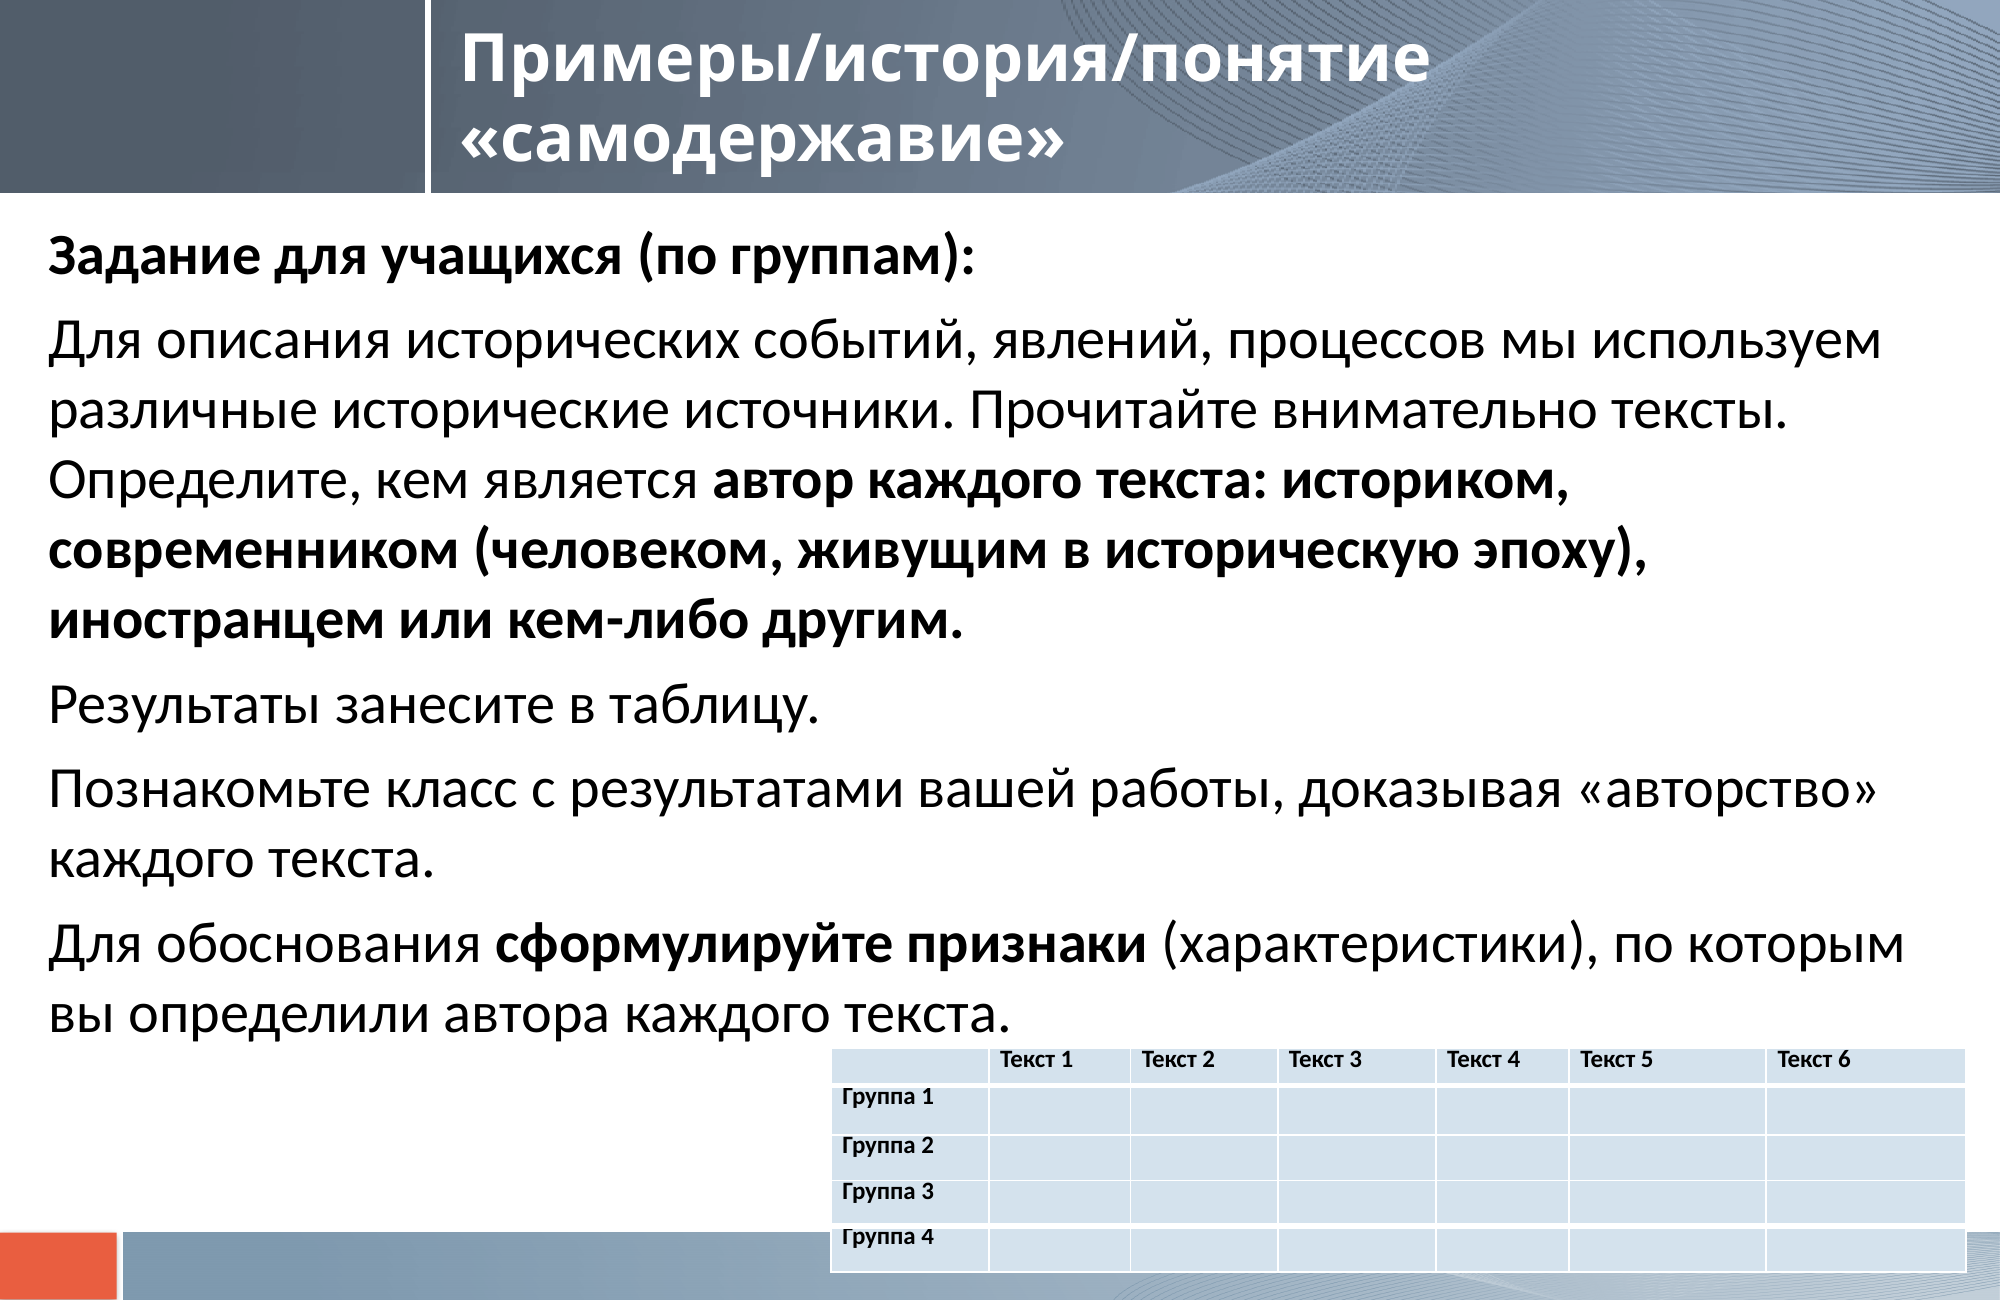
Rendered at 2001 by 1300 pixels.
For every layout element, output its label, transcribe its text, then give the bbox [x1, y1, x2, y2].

table_cell [1437, 1181, 1568, 1223]
table_header Текст 4 [1437, 1049, 1568, 1083]
table_cell [990, 1088, 1130, 1134]
table_cell [1767, 1088, 1965, 1134]
list Задание для учащихся (по группам): Для описания исторических событий, явлений, процессов мы используем различные исторические источники. Прочитайте внимательно тексты. Определите, кем является автор каждого текста: историком, современником (человеком, живущим в историческую эпоху), иностранцем или кем-либо другим. Результаты занесите в таблицу. Познакомьте класс с результатами вашей работы, доказывая «авторство» каждого текста. Для обоснования сформулируйте признаки (характеристики), по которым вы определили автора каждого текста. [33, 208, 1942, 1270]
table_cell [990, 1229, 1130, 1271]
table_cell [1131, 1136, 1277, 1180]
table_cell [1279, 1088, 1435, 1134]
table_cell [1279, 1229, 1435, 1271]
table_cell [990, 1136, 1130, 1180]
table_cell [1767, 1229, 1965, 1271]
table_cell [1437, 1136, 1568, 1180]
table_cell [1767, 1181, 1965, 1223]
table_header Текст 1 [990, 1049, 1130, 1083]
table_cell [1131, 1088, 1277, 1134]
table_cell Группа 4 [832, 1229, 988, 1271]
table_header [832, 1049, 988, 1083]
table_cell [1437, 1088, 1568, 1134]
table_cell Группа 2 [832, 1136, 988, 1180]
table_header Текст 6 [1767, 1049, 1965, 1083]
table_header Текст 3 [1279, 1049, 1435, 1083]
table_cell Группа 3 [832, 1181, 988, 1223]
table_cell [990, 1181, 1130, 1223]
table_cell [1570, 1088, 1765, 1134]
title Примеры/история/понятие «самодержавие» [444, 8, 1974, 182]
table_cell [1570, 1181, 1765, 1223]
table_cell [1570, 1229, 1765, 1271]
table_cell [1131, 1181, 1277, 1223]
table_cell [1279, 1136, 1435, 1180]
table_cell Группа 1 [832, 1088, 988, 1134]
table_cell [1131, 1229, 1277, 1271]
table_header Текст 5 [1570, 1049, 1765, 1083]
table_cell [1279, 1181, 1435, 1223]
table_cell [1437, 1229, 1568, 1271]
table_header Текст 2 [1131, 1049, 1277, 1083]
table_cell [1570, 1136, 1765, 1180]
table_cell [1767, 1136, 1965, 1180]
